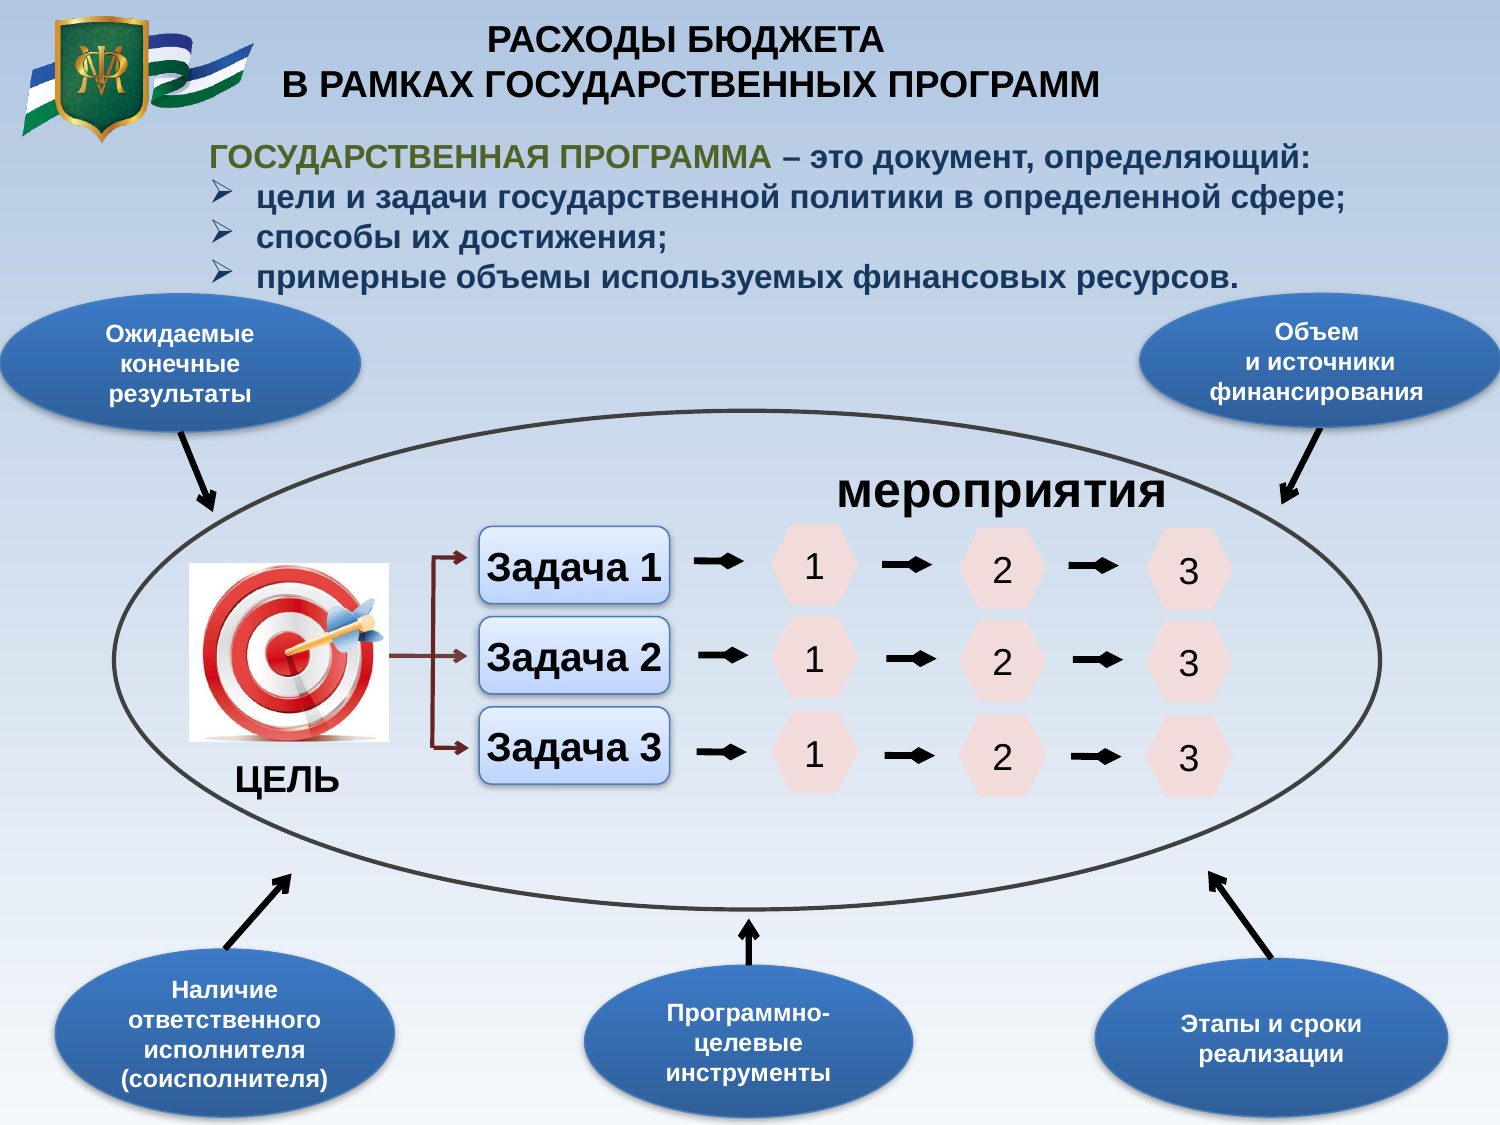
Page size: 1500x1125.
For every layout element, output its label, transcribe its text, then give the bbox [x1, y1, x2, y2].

text_box 3 [1145, 528, 1233, 610]
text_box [1207, 870, 1272, 959]
text_box [111, 408, 1383, 912]
text_box 2 [959, 619, 1047, 702]
text_box Программно-целевые инструменты [583, 964, 914, 1119]
text_box Объем и источники финансирования [1139, 292, 1500, 429]
text_box 1 [771, 616, 858, 699]
picture [21, 15, 255, 143]
text_box Этапы и сроки реализации [1094, 957, 1449, 1118]
text_box Ожидаемые конечные результаты [0, 293, 362, 433]
text_box ЦЕЛЬ [189, 750, 386, 808]
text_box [1281, 427, 1321, 505]
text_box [224, 873, 292, 950]
text_box Задача 3 [478, 706, 671, 785]
text_box РАСХОДЫ БЮДЖЕТА В РАМКАХ ГОСУДАРСТВЕННЫХ ПРОГРАММ [160, 7, 1223, 113]
text_box 2 [959, 714, 1047, 797]
text_box Наличие ответственного исполнителя (соисполнителя) [54, 948, 396, 1118]
text_box 3 [1145, 620, 1233, 703]
text_box 1 [771, 711, 858, 793]
picture [189, 563, 389, 743]
text_box мероприятия [770, 450, 1216, 525]
text_box 3 [1145, 715, 1233, 798]
text_box Задача 1 [478, 525, 671, 605]
text_box 2 [959, 527, 1047, 610]
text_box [179, 431, 214, 513]
text_box ГОСУДАРСТВЕННАЯ ПРОГРАММА – это документ, определяющий: цели и задачи государственной политики в определенной сфере; способы их достижения; примерные объемы используемых финансовых ресурсов. [194, 128, 1376, 303]
text_box Задача 2 [478, 615, 671, 695]
